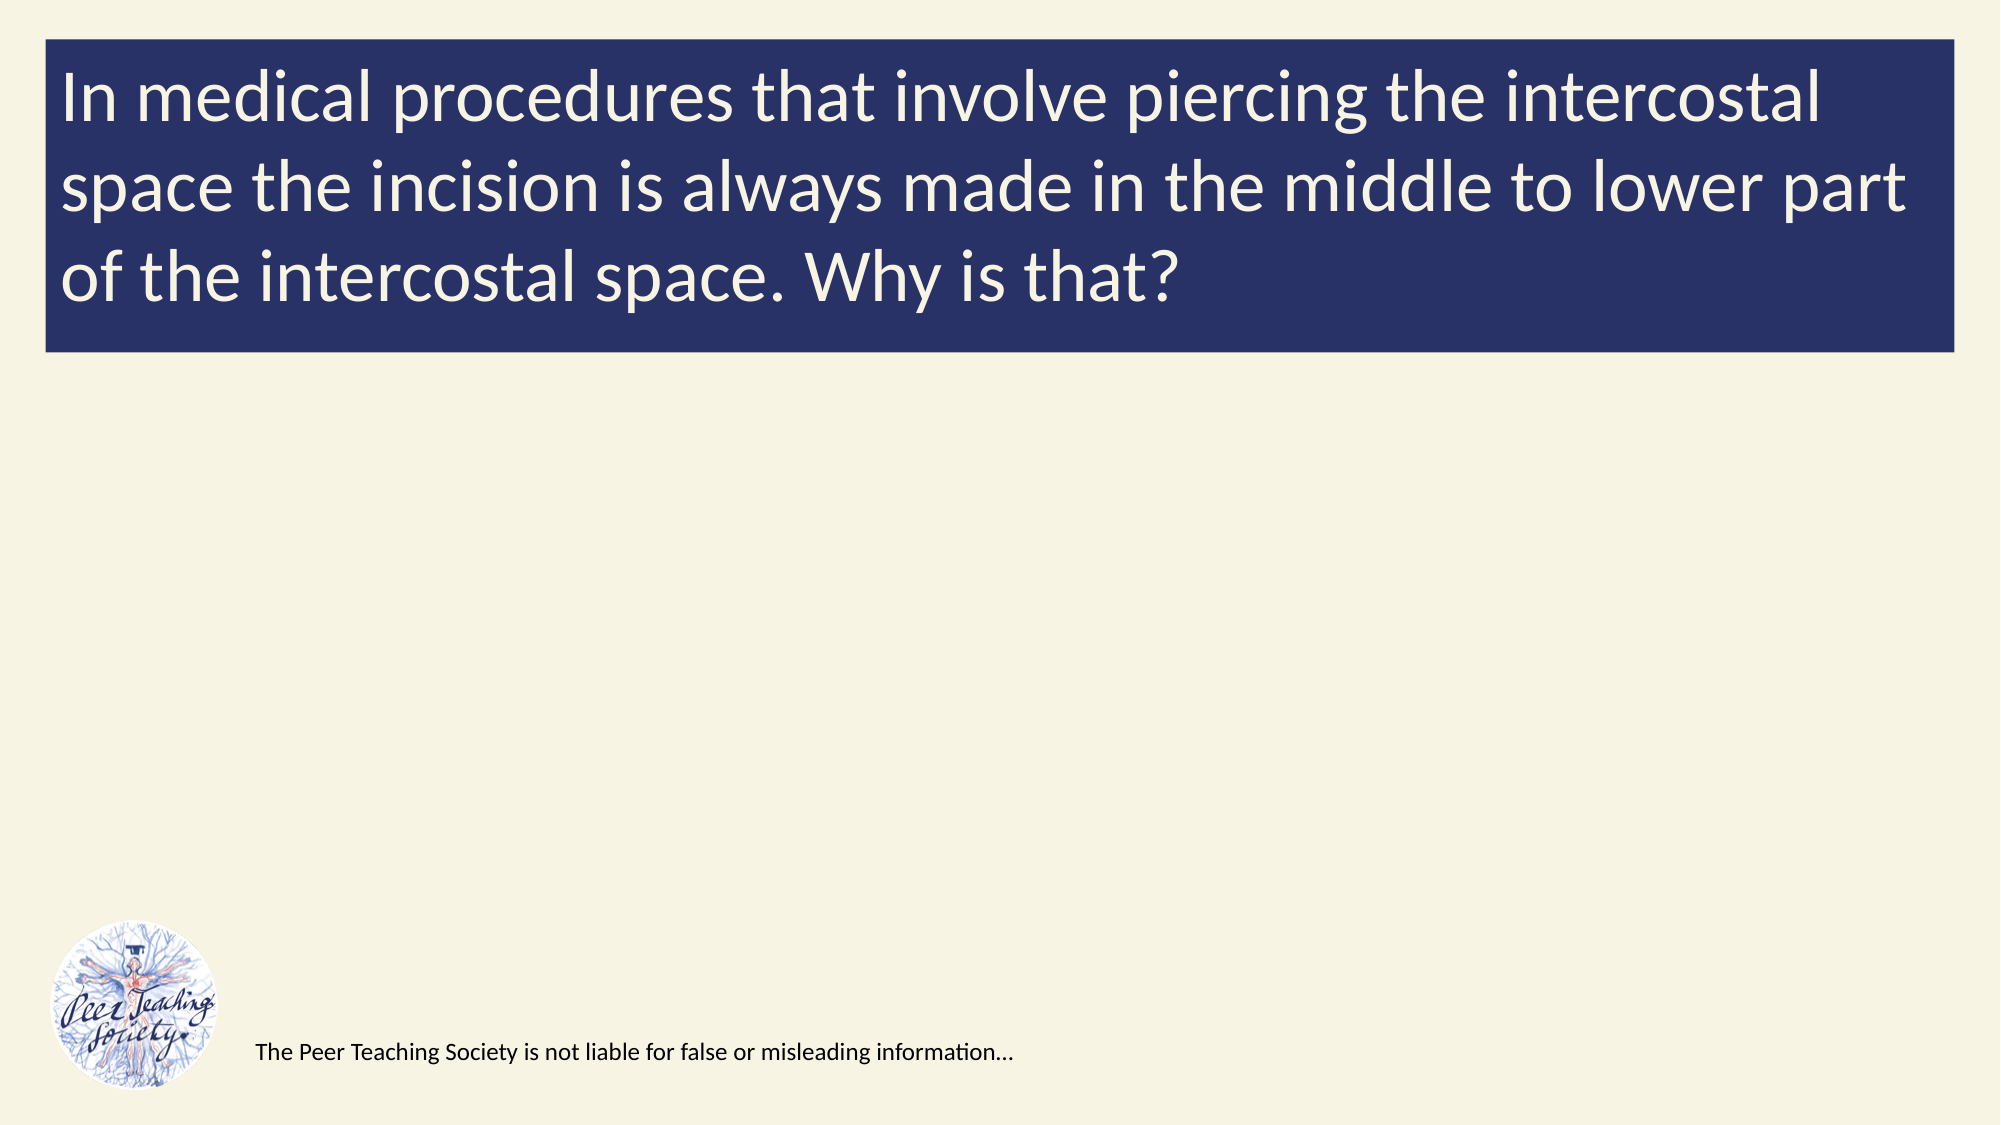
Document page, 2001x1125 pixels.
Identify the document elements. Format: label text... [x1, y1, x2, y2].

text_box The Peer Teaching Society is not liable for false or misleading information… [240, 1028, 1072, 1074]
text_box In medical procedures that involve piercing the intercostal space the incision is always made in the middle to lower part of the intercostal space. Why is that? [45, 39, 1955, 353]
picture [49, 920, 218, 1090]
